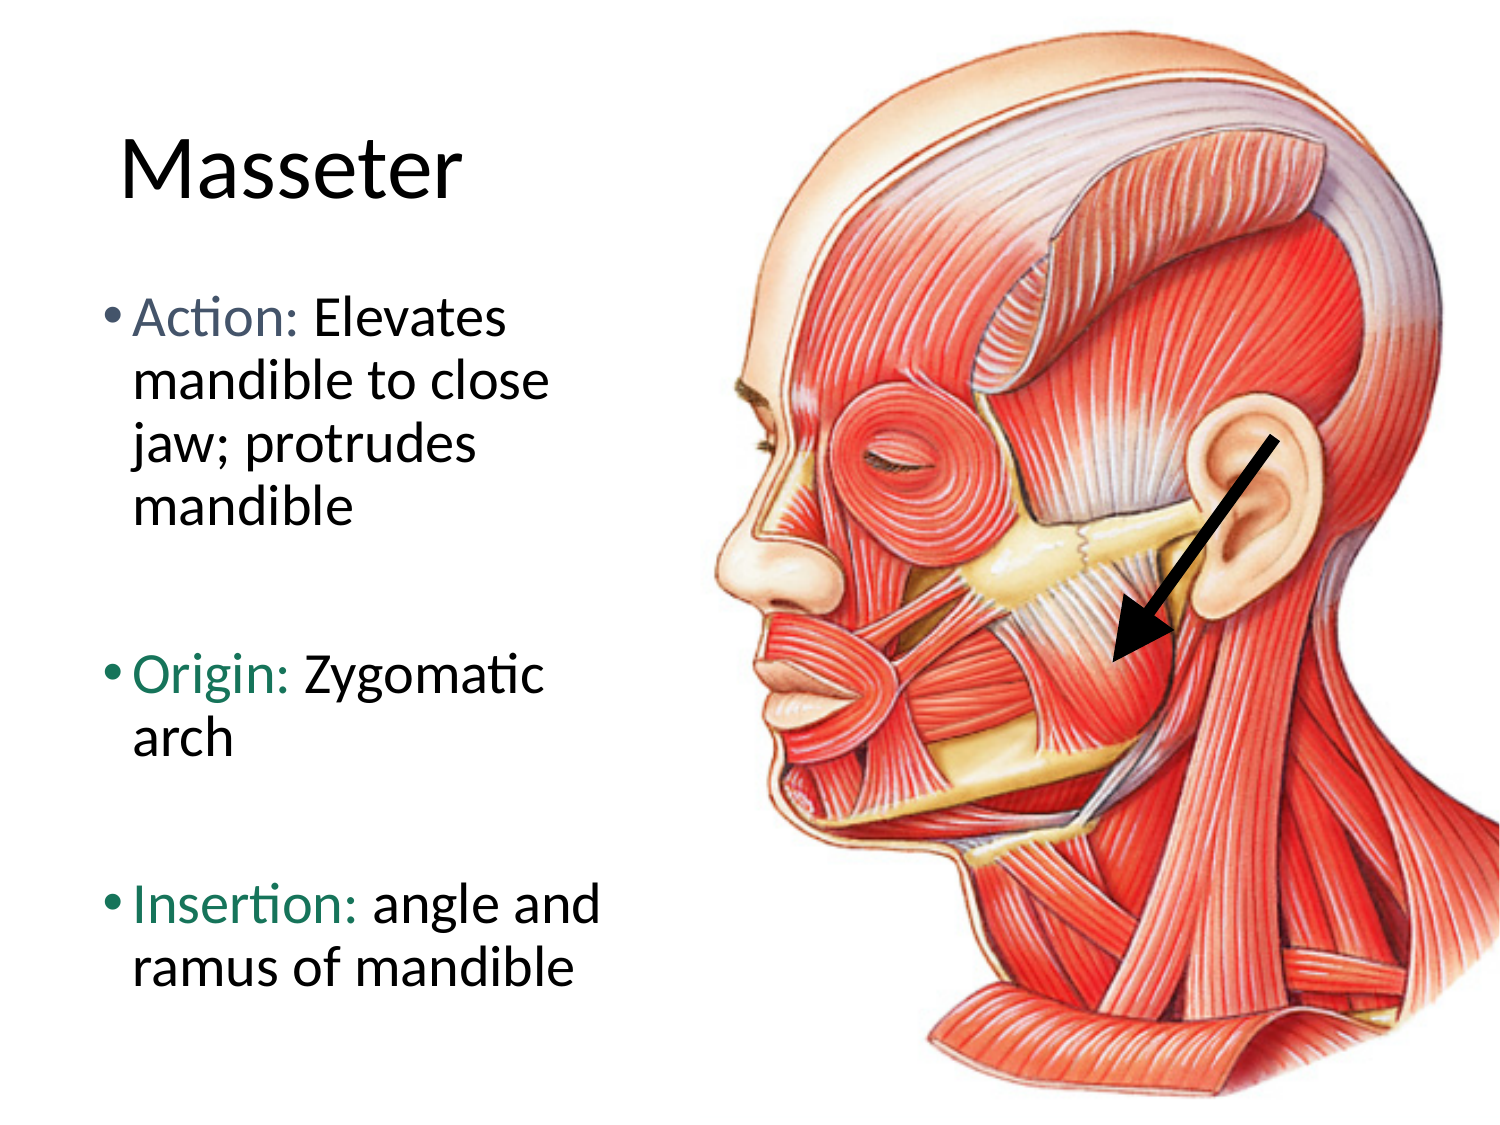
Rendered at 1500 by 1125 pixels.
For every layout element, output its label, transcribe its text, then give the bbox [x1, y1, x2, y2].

list Action: Elevates mandible to close jaw; protrudes mandible Origin: Zygomatic arch Insertion: angle and ramus of mandible [87, 279, 650, 1063]
picture [683, 0, 1500, 1118]
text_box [1112, 437, 1276, 663]
title Masseter [103, 59, 678, 278]
